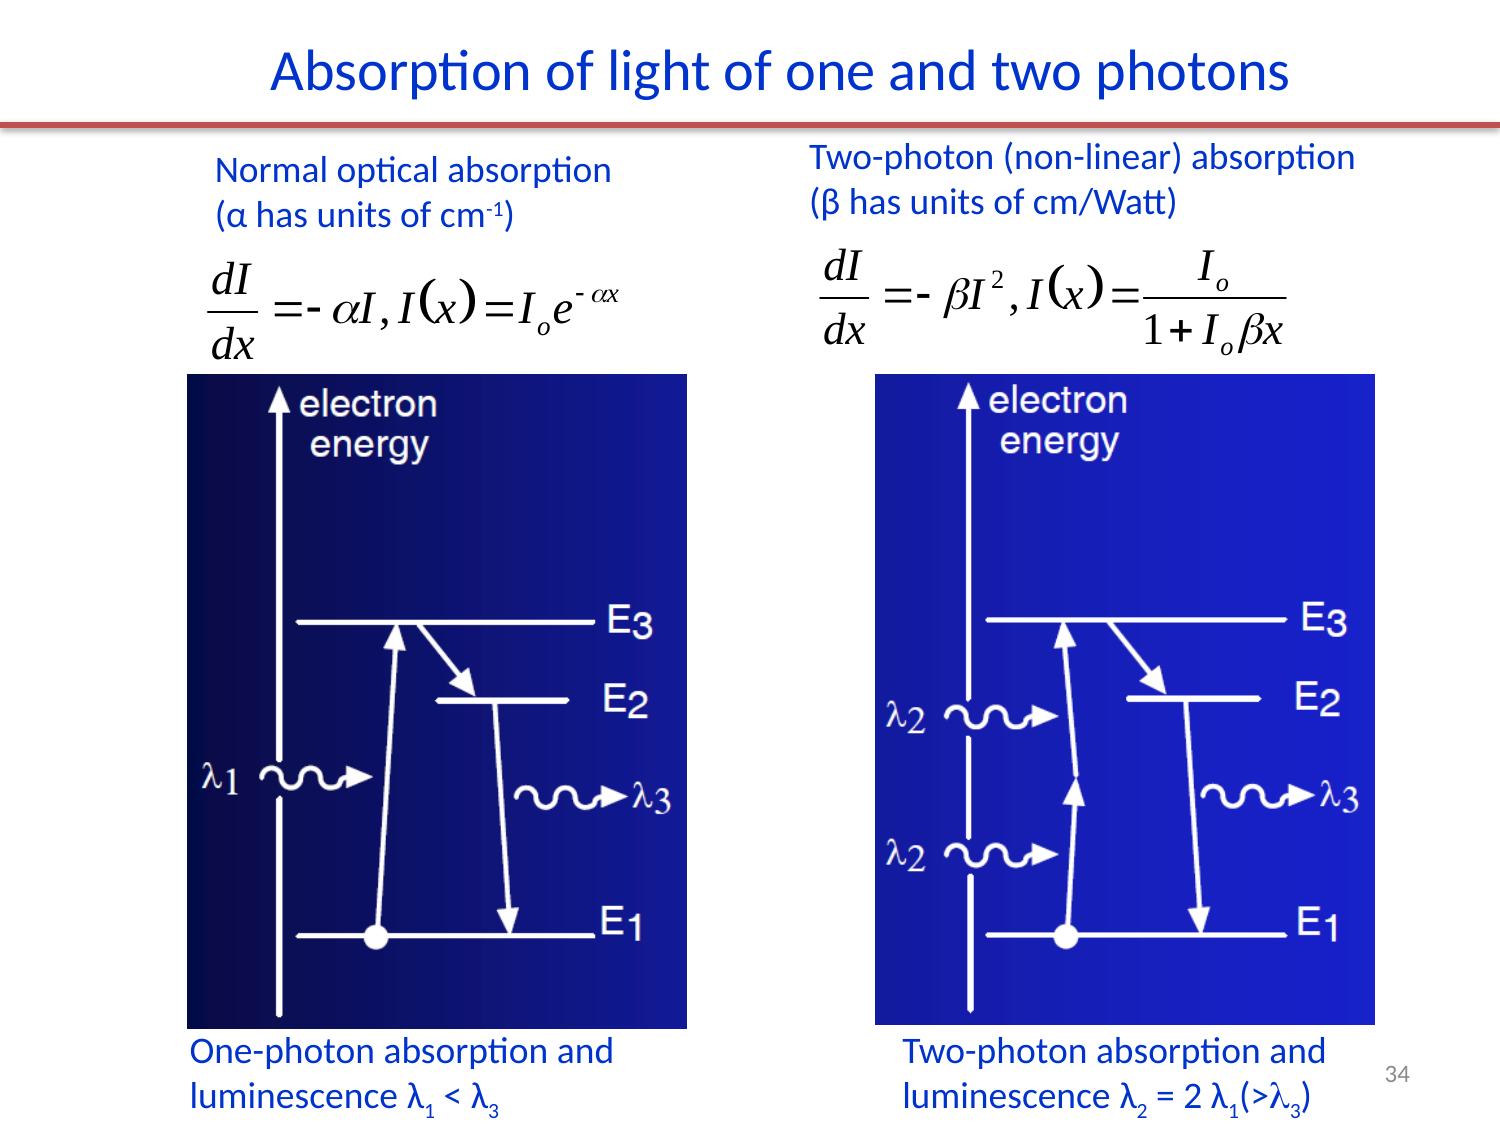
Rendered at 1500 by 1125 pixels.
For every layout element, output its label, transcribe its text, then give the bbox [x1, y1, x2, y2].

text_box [812, 237, 1295, 366]
text_box Two-photon (non-linear) absorption (β has units of cm/Watt) [794, 137, 1372, 230]
text_box Two-photon absorption and luminescence λ2 = 2 λ1(>3) [887, 1018, 1388, 1125]
text_box Absorption of light of one and two photons [255, 24, 1306, 110]
picture [187, 374, 688, 1029]
text_box Normal optical absorption (α has units of cm-1) [200, 137, 675, 243]
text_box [199, 249, 630, 370]
picture [875, 374, 1376, 1026]
slide_number 34 [1074, 1042, 1425, 1103]
text_box One-photon absorption and luminescence λ1 < λ3 [174, 1018, 688, 1125]
